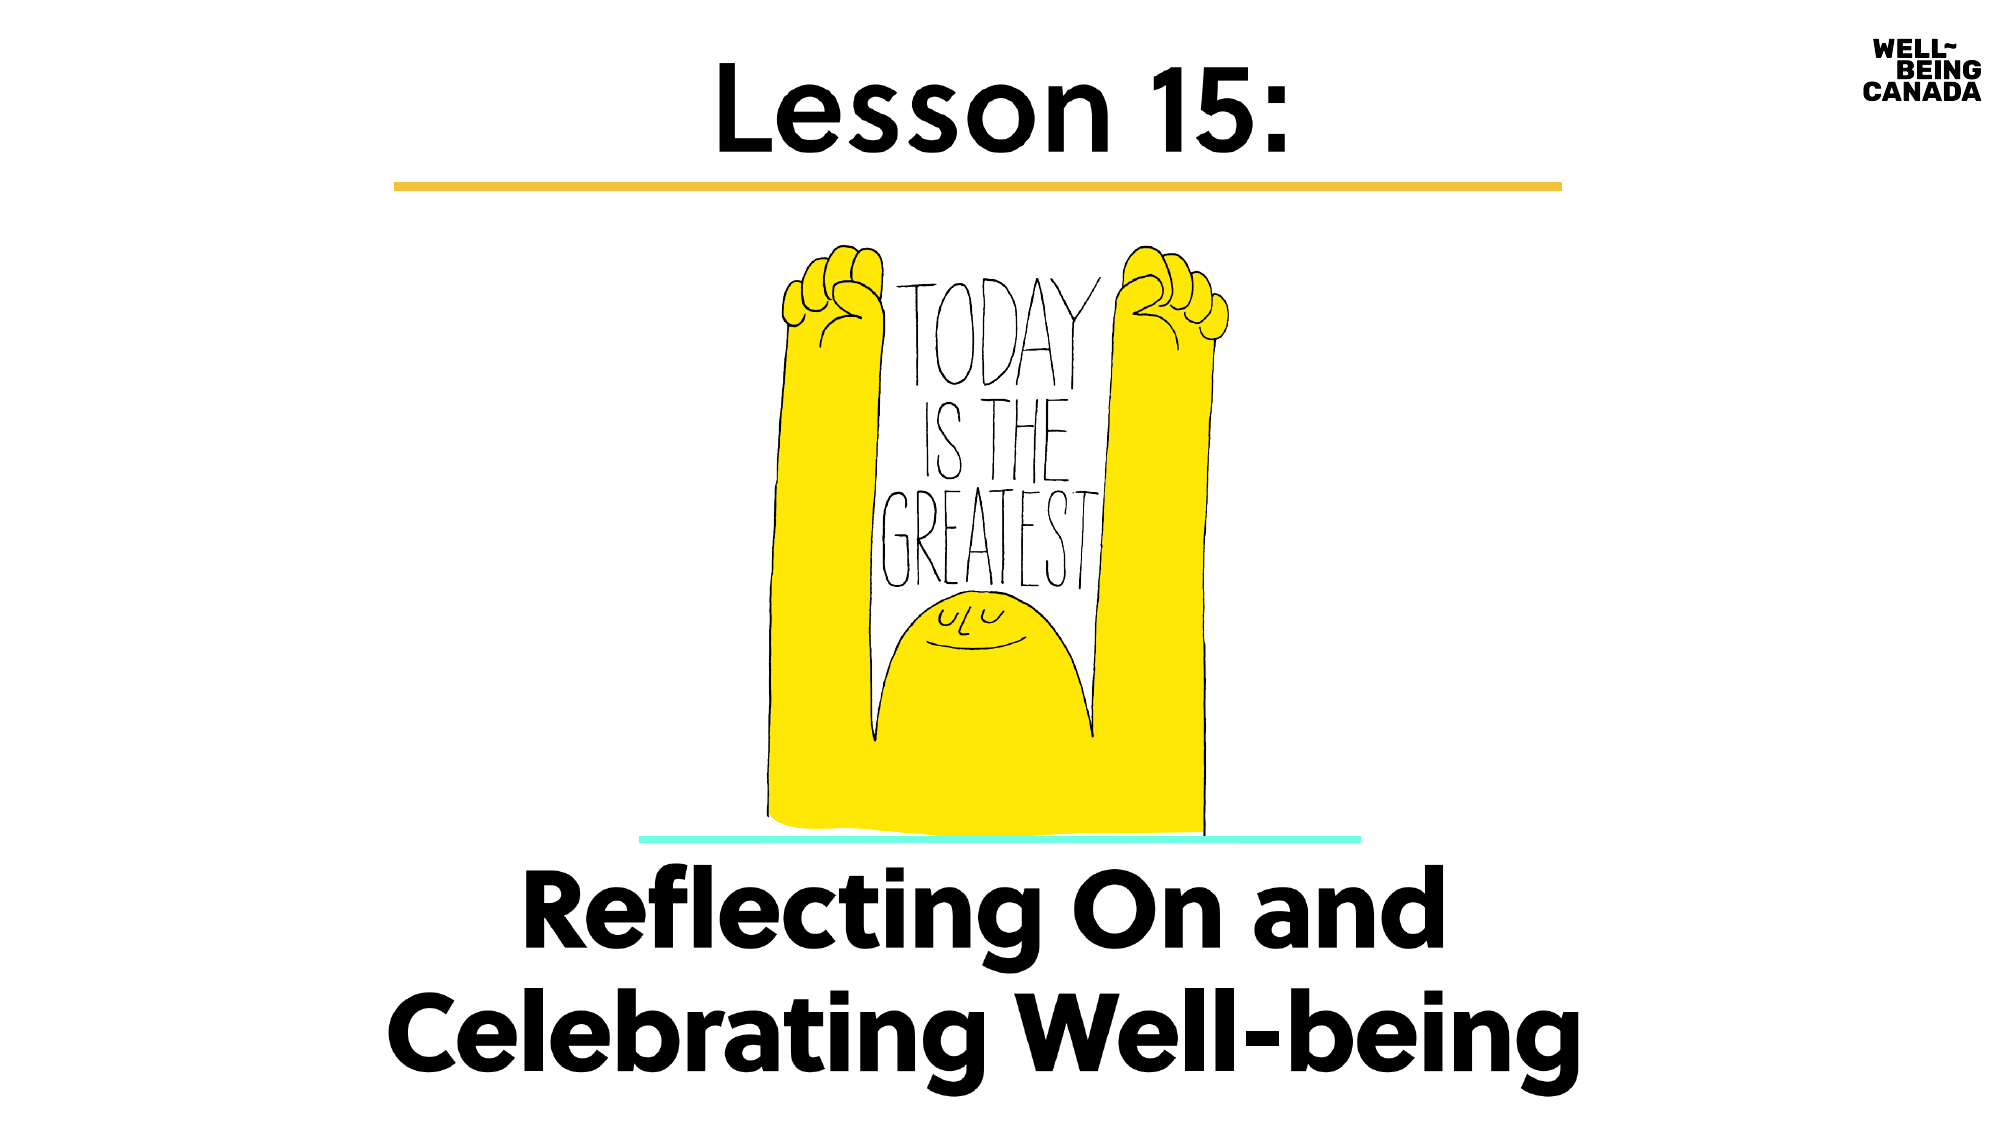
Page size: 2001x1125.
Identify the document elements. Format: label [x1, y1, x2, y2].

picture [380, 855, 1585, 1102]
picture [710, 51, 1290, 159]
picture [766, 840, 1234, 844]
picture [766, 238, 1234, 839]
picture [1859, 7, 1987, 135]
